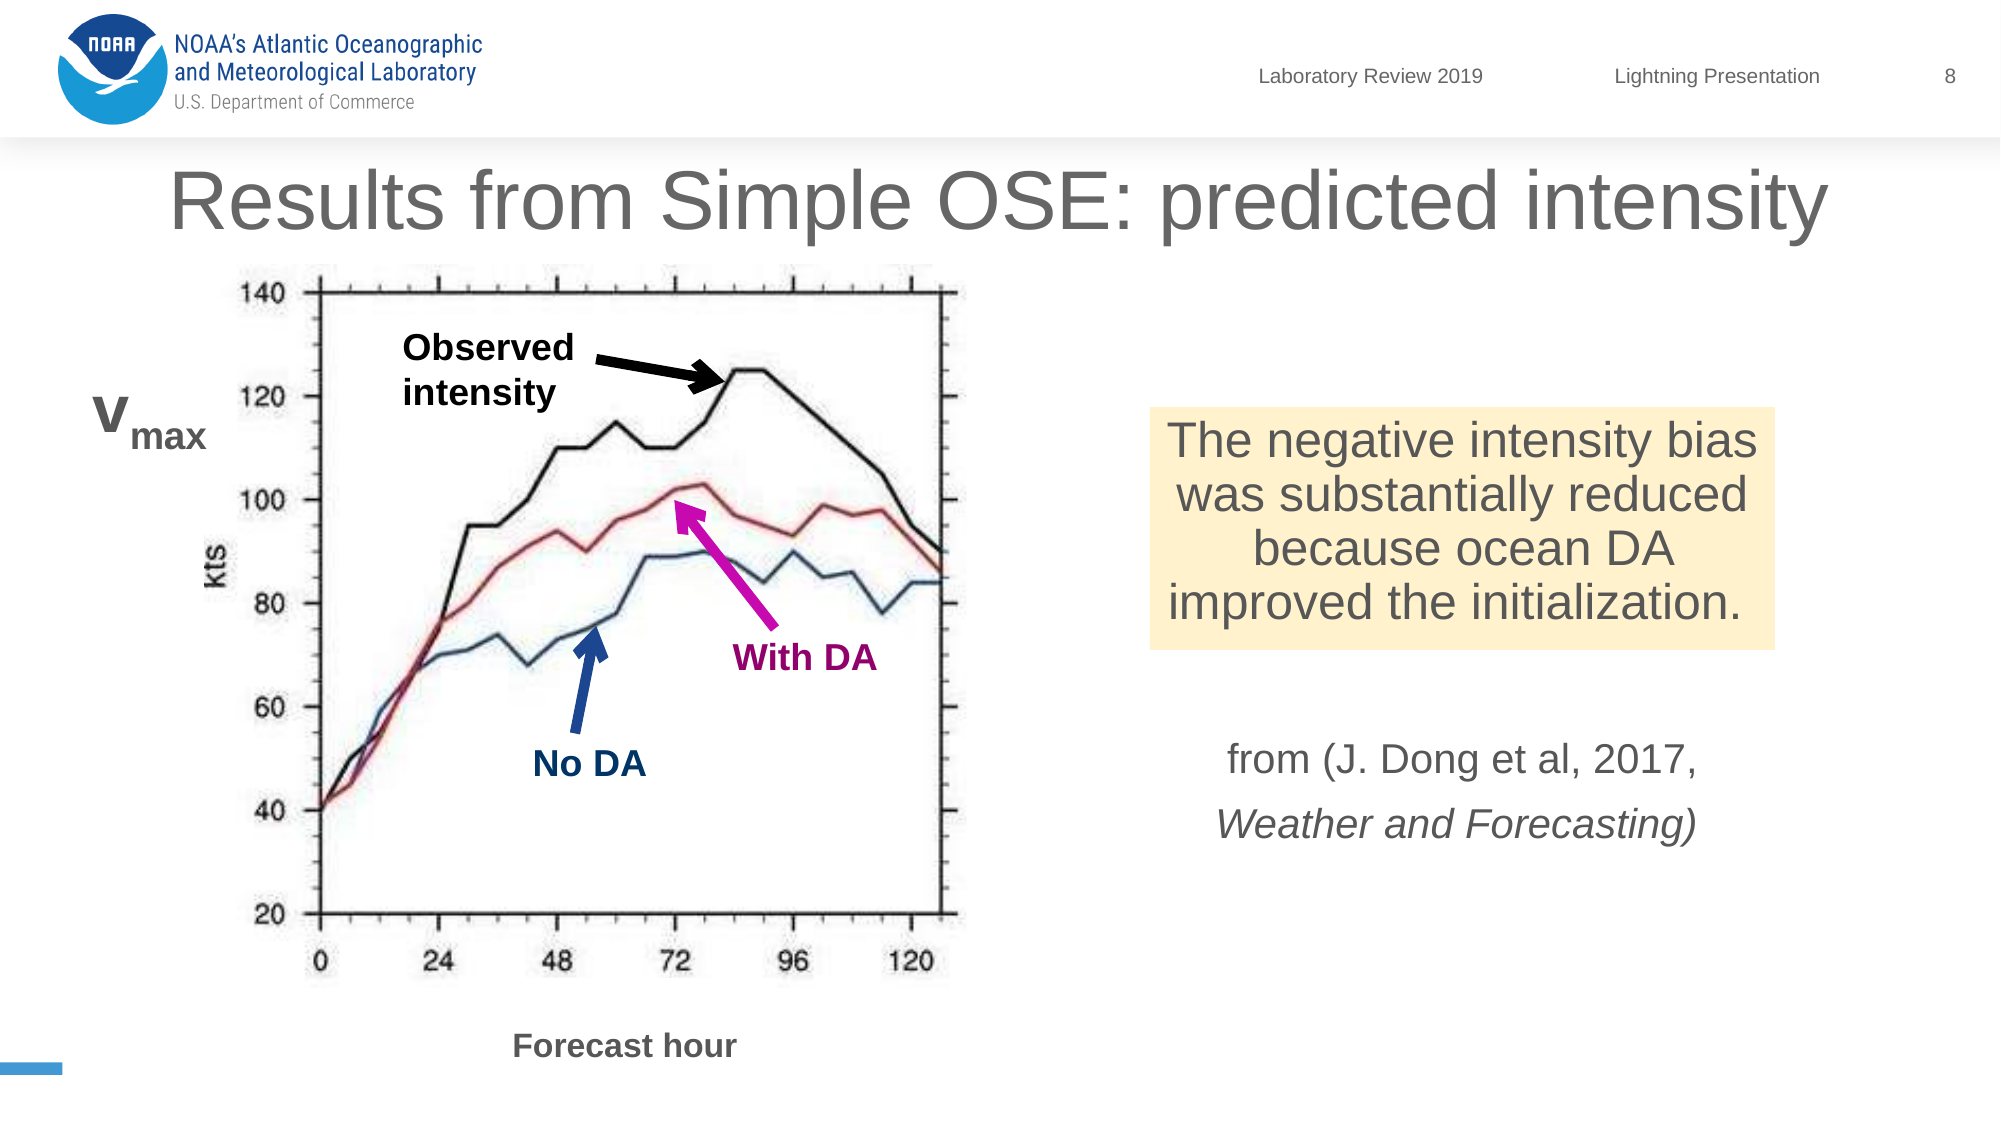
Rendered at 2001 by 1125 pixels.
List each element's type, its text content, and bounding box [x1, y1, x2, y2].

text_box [674, 499, 775, 629]
text_box The negative intensity bias was substantially reduced because ocean DA improved the initialization. [1149, 407, 1775, 650]
text_box vmax [62, 360, 204, 463]
slide_number 8 [1908, 45, 1971, 105]
text_box Forecast hour [474, 988, 775, 1045]
title Results from Simple OSE: predicted intensity [137, 149, 1863, 275]
text_box from (J. Dong et al, 2017, Weather and Forecasting) [1193, 729, 1732, 859]
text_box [596, 359, 725, 382]
picture [204, 264, 988, 988]
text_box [574, 625, 597, 734]
